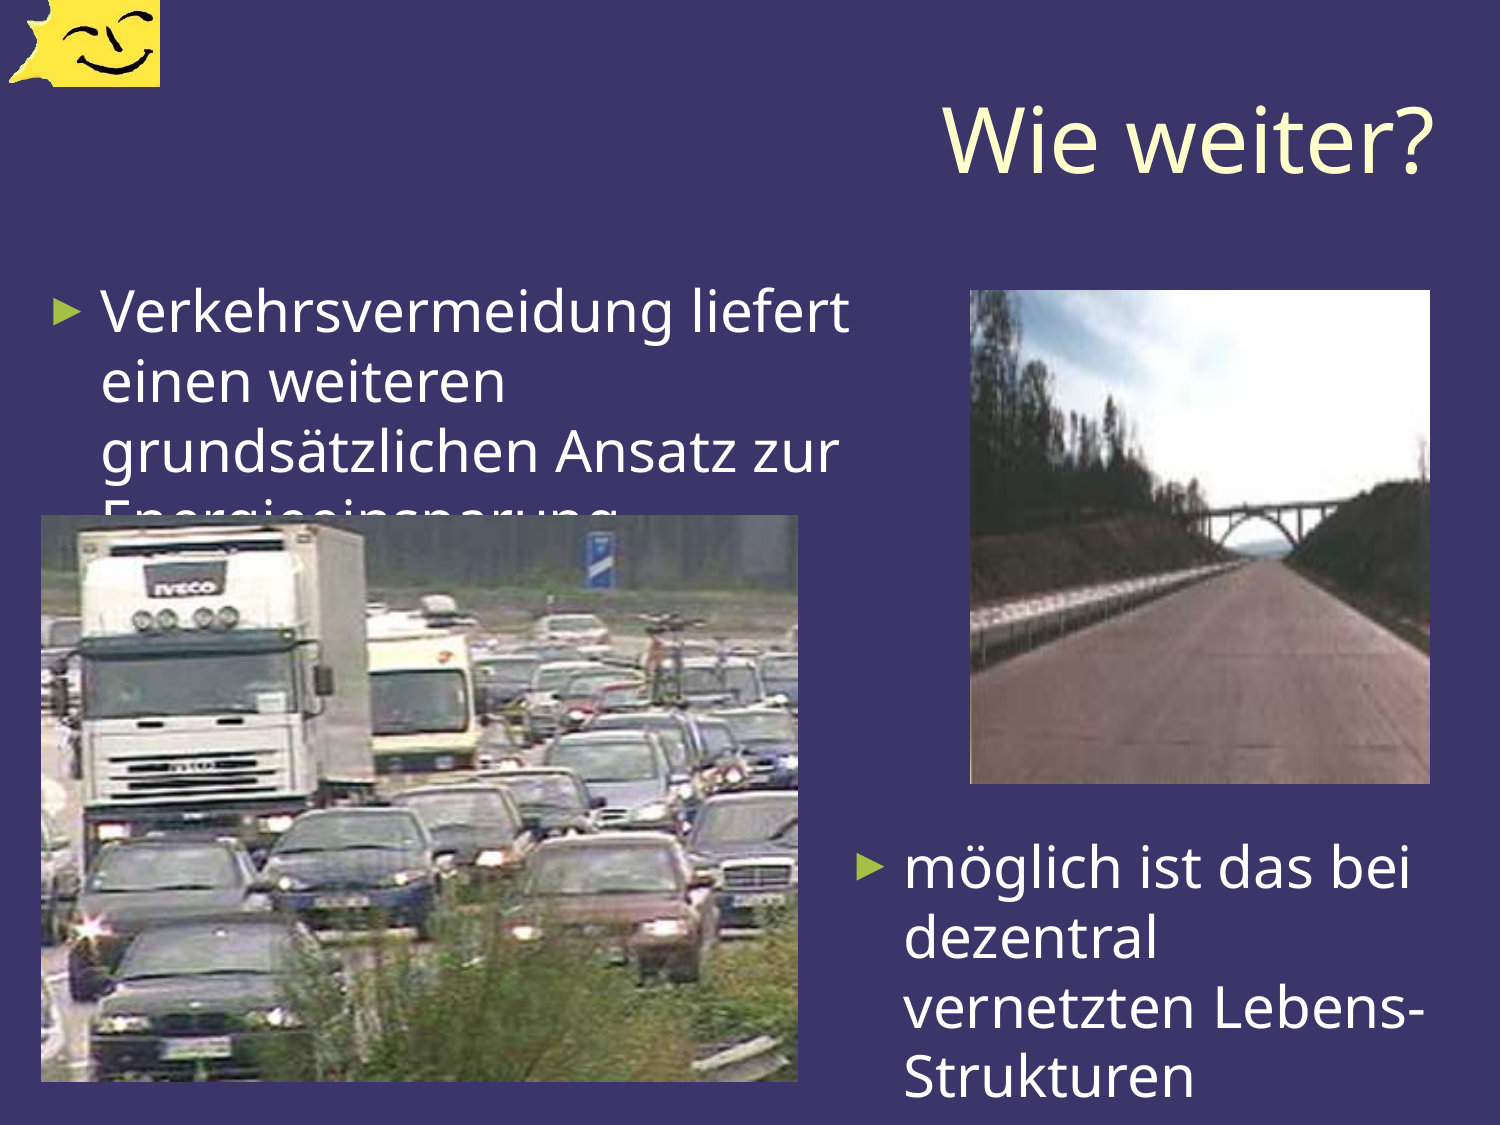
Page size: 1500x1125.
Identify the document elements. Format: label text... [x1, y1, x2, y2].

title Wie weiter? [183, 42, 1451, 231]
text_box möglich ist das bei dezentral vernetzten Lebens-Strukturen [832, 822, 1471, 1076]
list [970, 290, 1430, 784]
list Verkehrsvermeidung liefert einen weiteren grundsätzlichen Ansatz zur Energieeinsparung [29, 267, 934, 519]
picture [41, 515, 798, 1082]
picture [0, 0, 160, 87]
